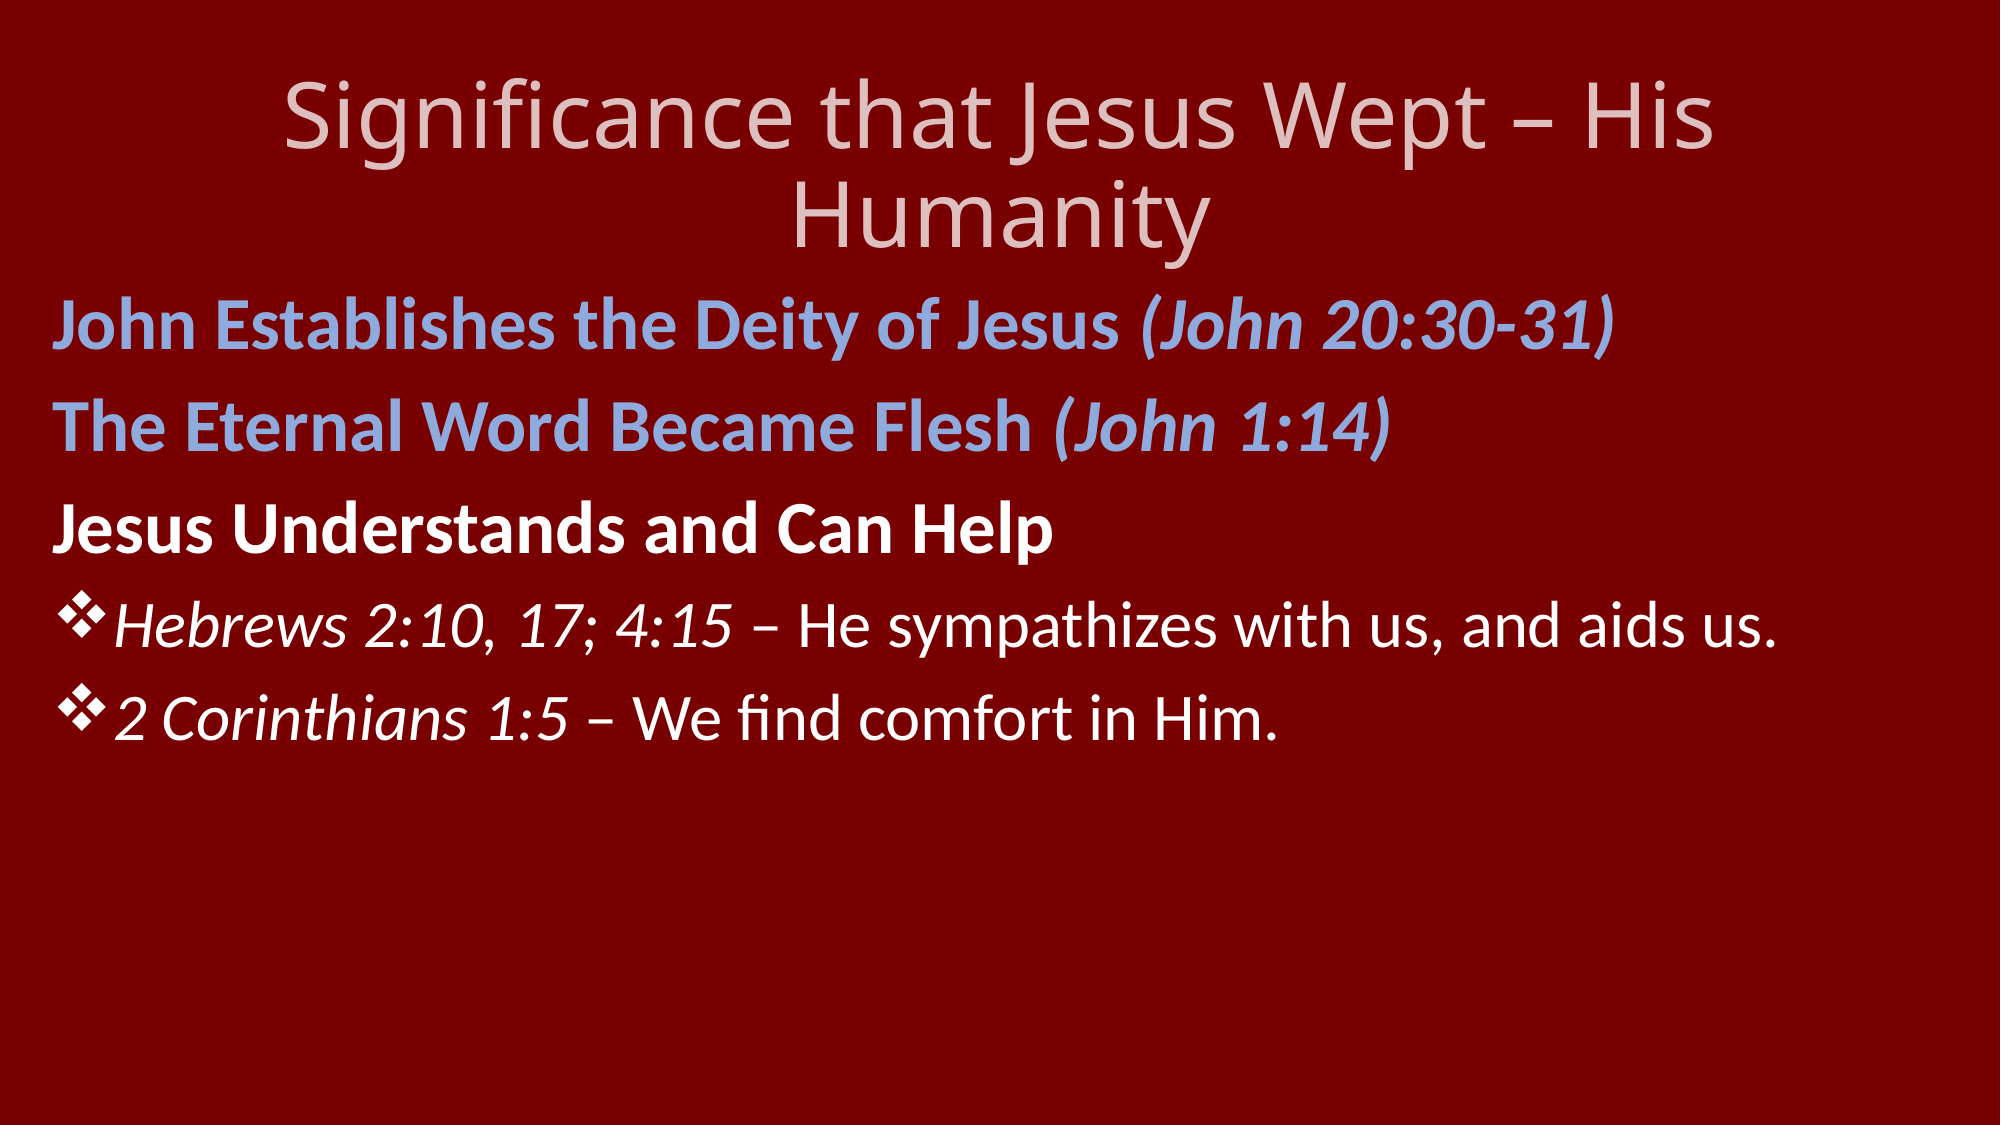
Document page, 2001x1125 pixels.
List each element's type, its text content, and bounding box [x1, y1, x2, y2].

title Significance that Jesus Wept – His Humanity [137, 59, 1863, 277]
list John Establishes the Deity of Jesus (John 20:30-31) The Eternal Word Became Flesh (John 1:14) Jesus Understands and Can Help Hebrews 2:10, 17; 4:15 – He sympathizes with us, and aids us. 2 Corinthians 1:5 – We find comfort in Him. [37, 277, 1963, 1066]
